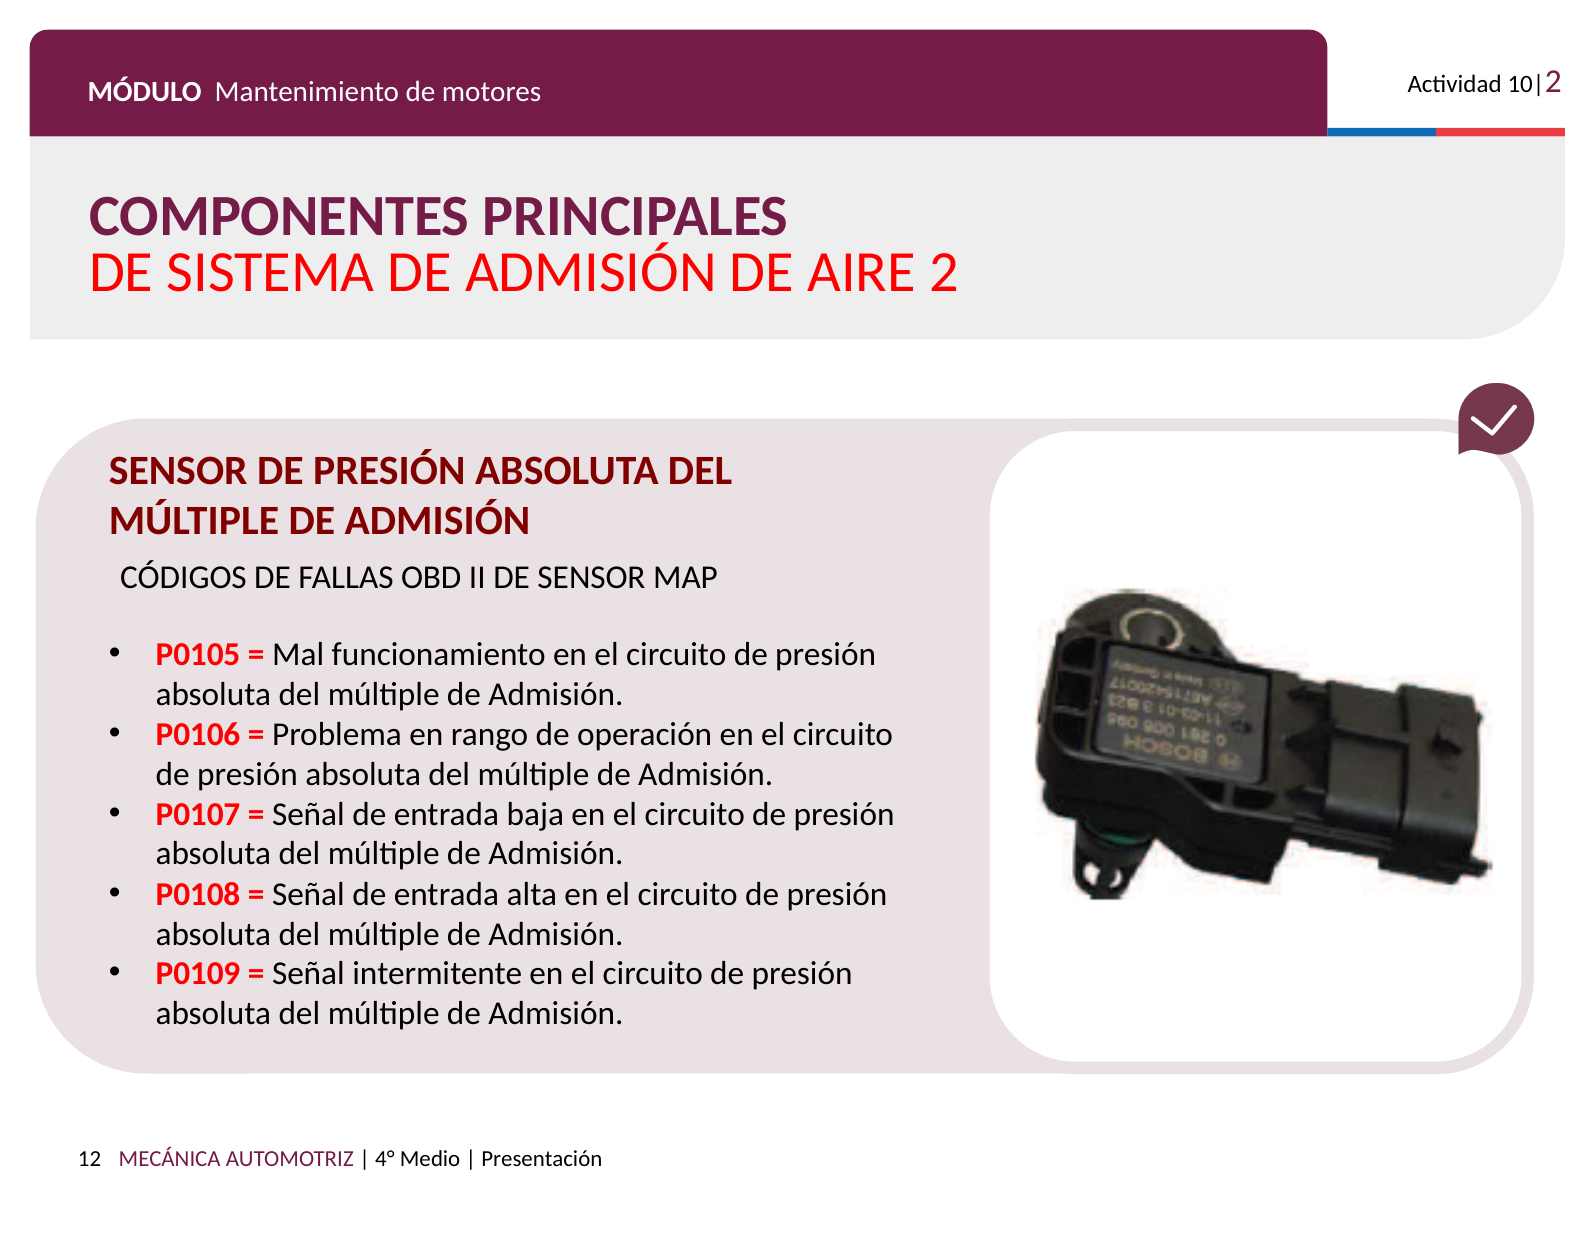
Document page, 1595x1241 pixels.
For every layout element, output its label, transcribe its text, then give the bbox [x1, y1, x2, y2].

text_box COMPONENTES PRINCIPALES DE SISTEMA DE ADMISIÓN DE AIRE 2 [74, 177, 1543, 316]
picture [1455, 379, 1535, 456]
picture [1003, 577, 1513, 941]
text_box [35, 418, 1465, 1074]
text_box P0105 = Mal funcionamiento en el circuito de presión absoluta del múltiple de Admisión. P0106 = Problema en rango de operación en el circuito de presión absoluta del múltiple de Admisión. P0107 = Señal de entrada baja en el circuito de presión absoluta del múltiple de Admisión. P0108 = Señal de entrada alta en el circuito de presión absoluta del múltiple de Admisión. P0109 = Señal intermitente en el circuito de presión absoluta del múltiple de Admisión. [93, 624, 920, 1039]
text_box [983, 424, 1528, 1068]
text_box CÓDIGOS DE FALLAS OBD II DE SENSOR MAP [105, 547, 1046, 603]
text_box SENSOR DE PRESIÓN ABSOLUTA DEL MÚLTIPLE DE ADMISIÓN [93, 435, 880, 551]
